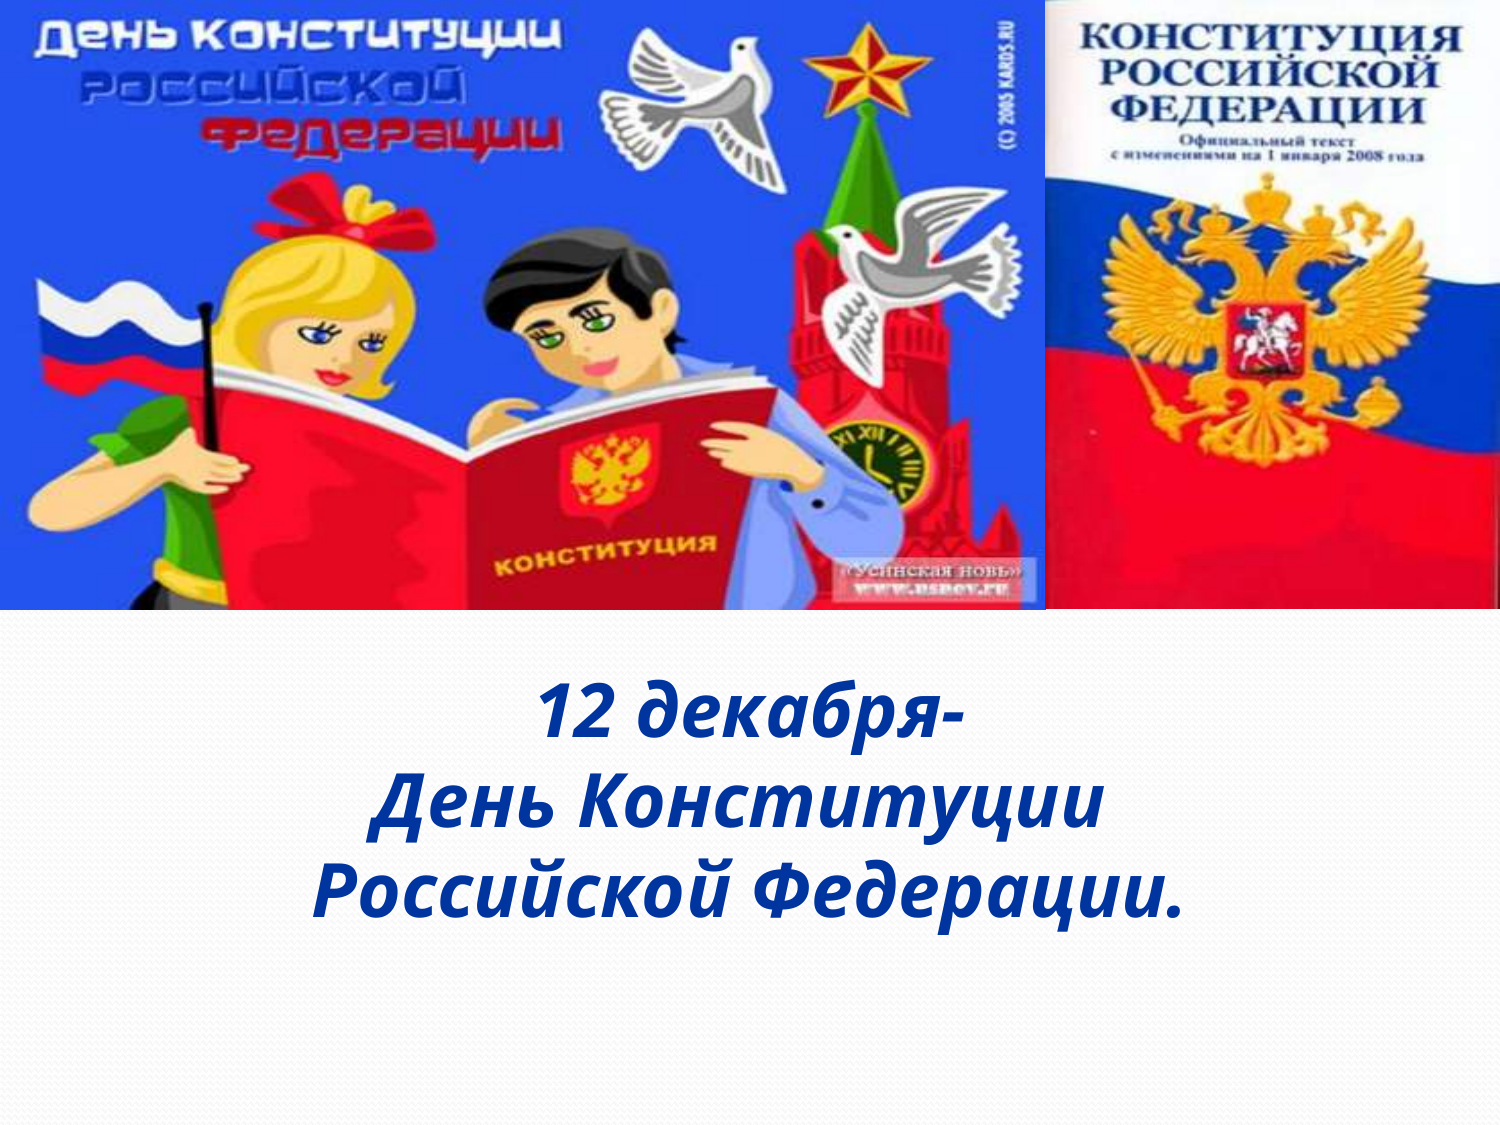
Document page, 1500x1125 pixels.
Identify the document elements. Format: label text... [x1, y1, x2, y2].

text_box 12 декабря- День Конституции Российской Федерации. [0, 621, 1500, 940]
picture [0, 0, 1500, 610]
